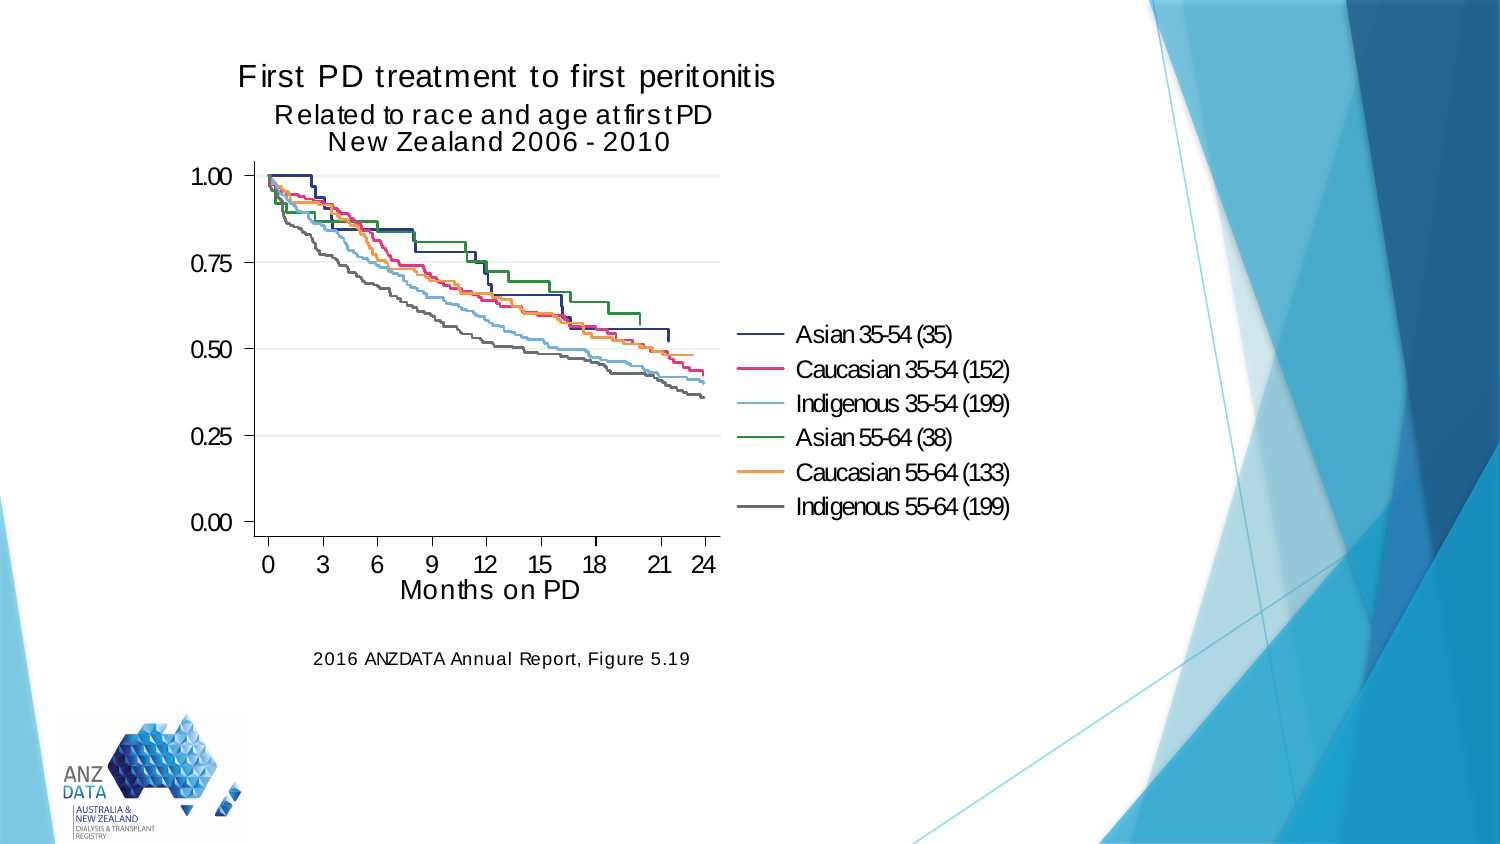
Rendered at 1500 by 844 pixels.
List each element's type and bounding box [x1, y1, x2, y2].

picture [55, 708, 247, 844]
list [160, 34, 1071, 697]
